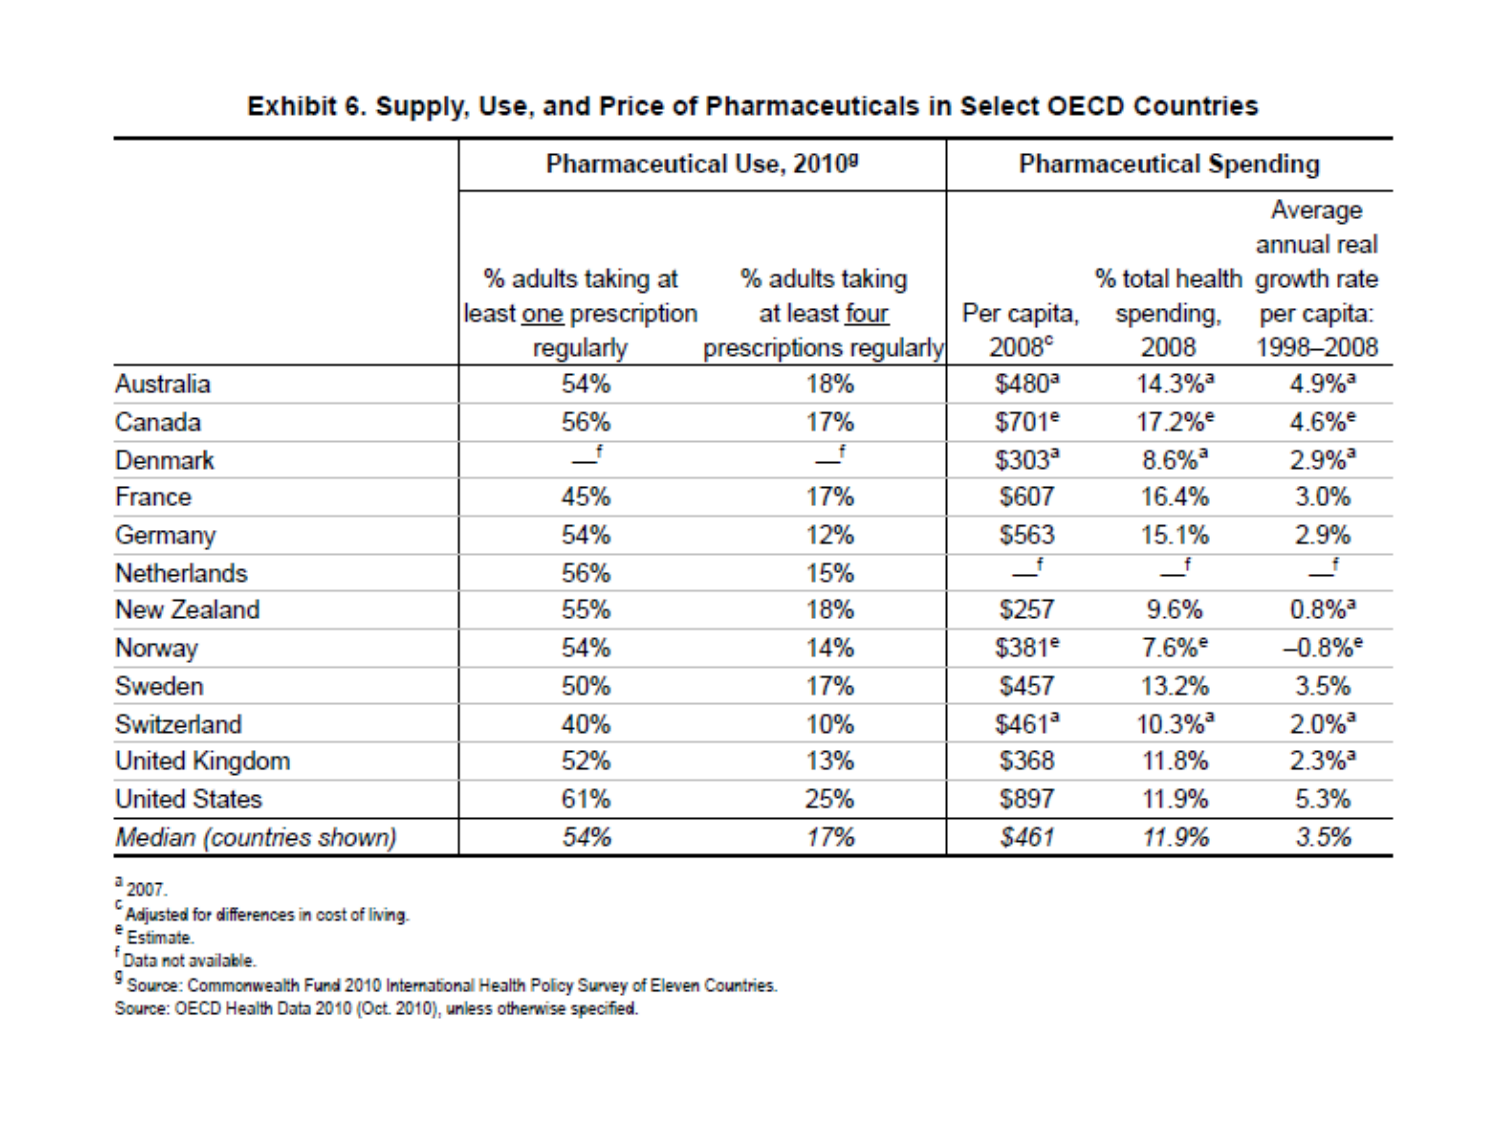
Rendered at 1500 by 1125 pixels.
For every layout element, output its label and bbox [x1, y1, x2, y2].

picture [95, 87, 1405, 1038]
